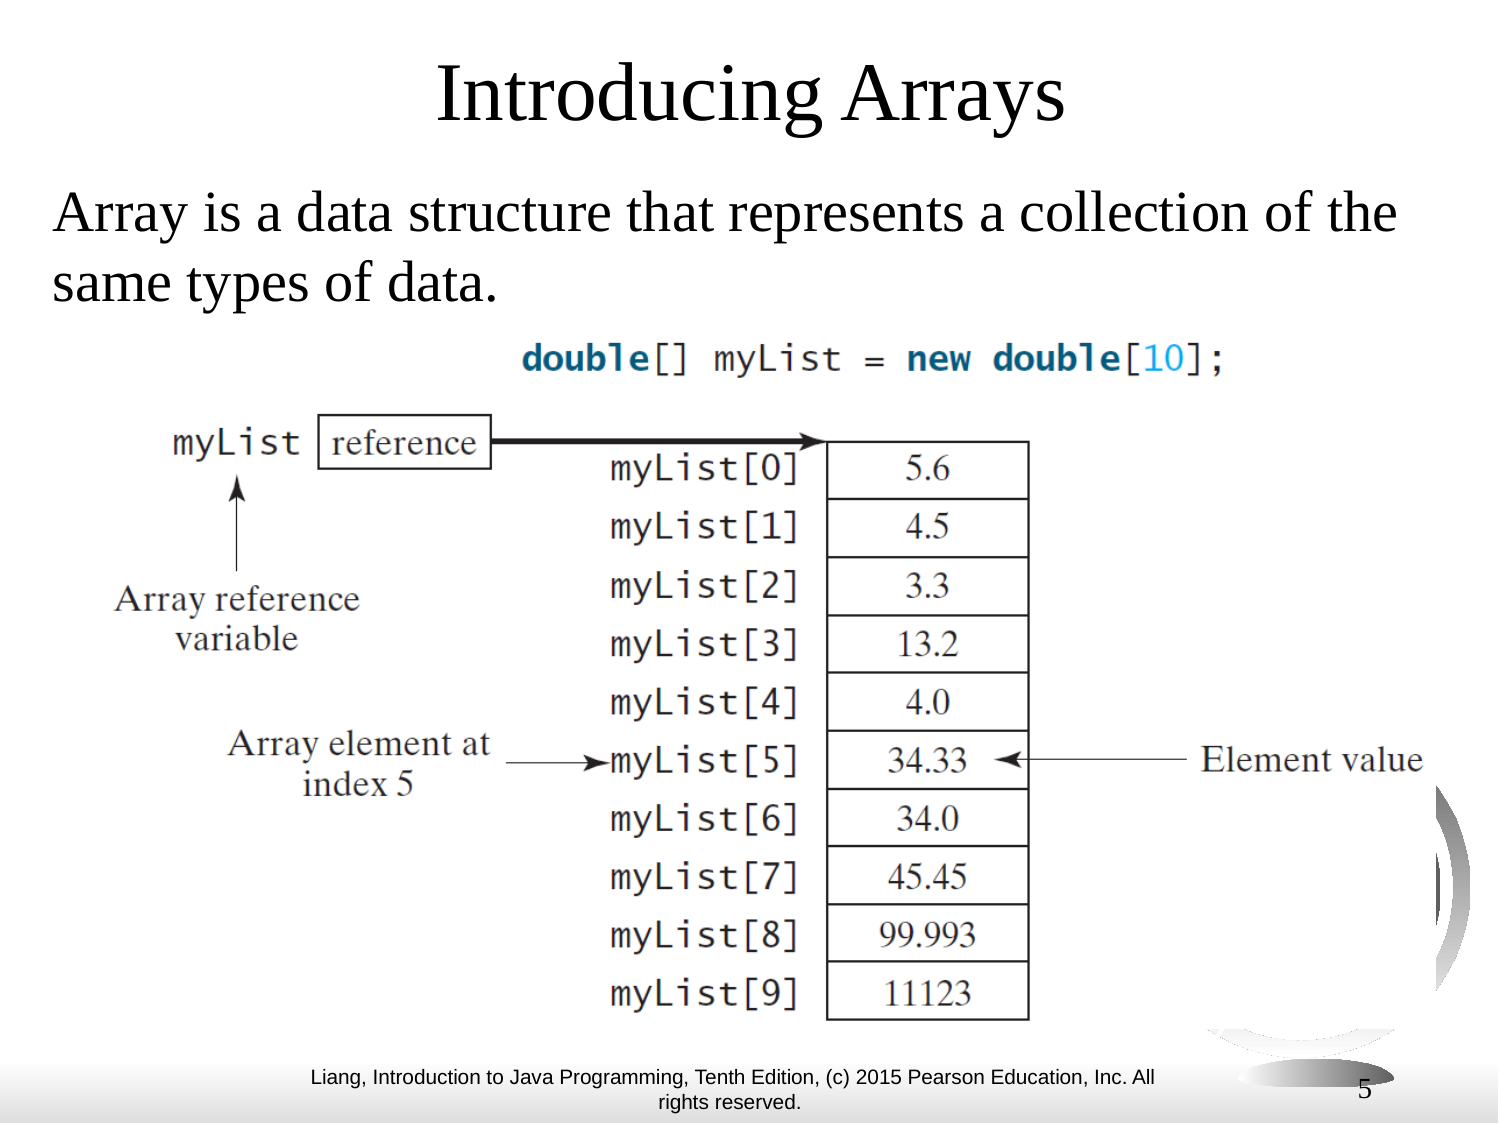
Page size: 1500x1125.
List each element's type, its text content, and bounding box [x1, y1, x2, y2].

picture [94, 322, 1436, 1029]
title Introducing Arrays [113, 33, 1389, 141]
text_box Array is a data structure that represents a collection of the same types of data. [37, 165, 1462, 321]
slide_number 5 [1074, 1049, 1388, 1125]
